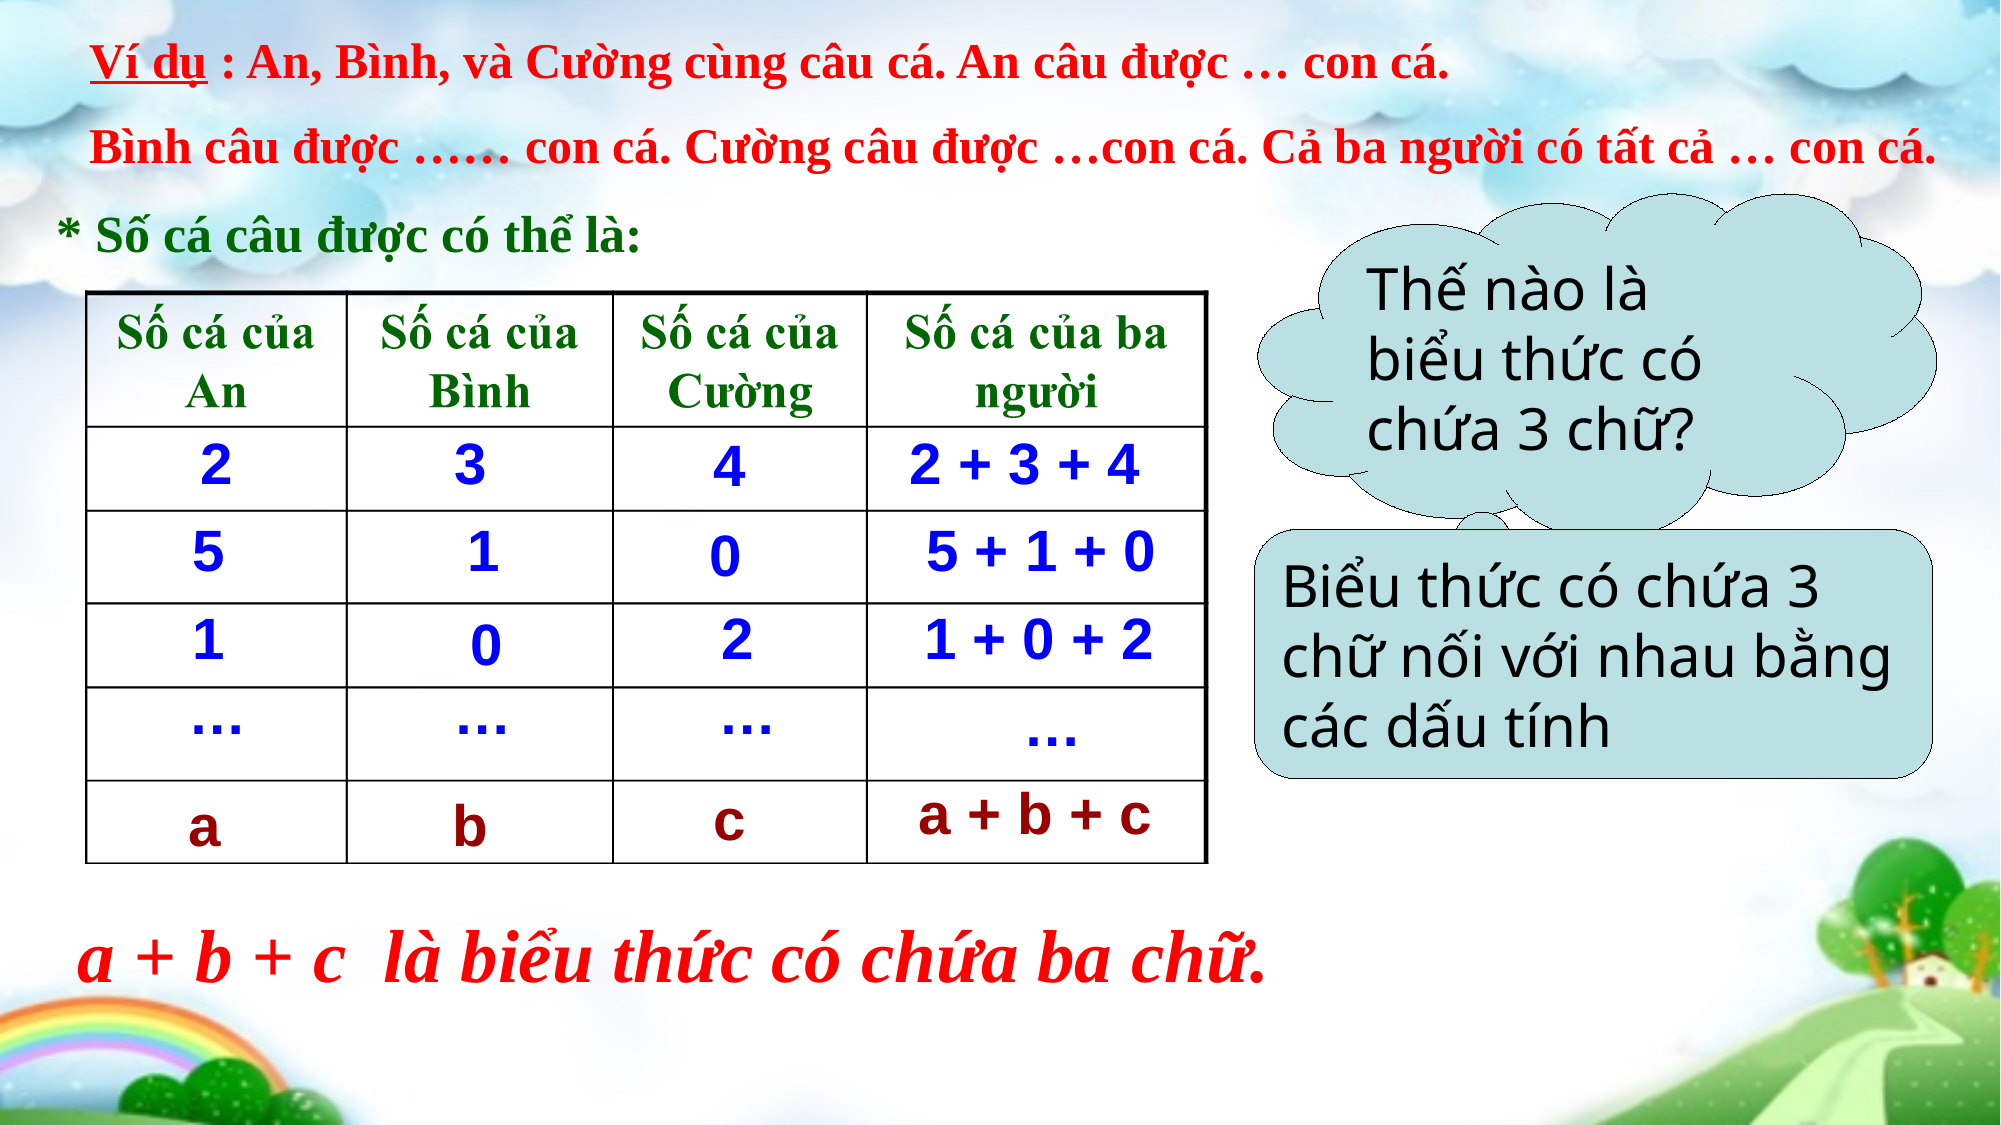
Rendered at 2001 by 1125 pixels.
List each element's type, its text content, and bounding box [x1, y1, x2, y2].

text_box Biểu thức có chứa 3 chữ nối với nhau bằng các dấu tính [1254, 529, 1933, 779]
text_box * Số cá câu được có thể là: [41, 192, 954, 271]
text_box Thế nào là biểu thức có chứa 3 chữ? [1257, 193, 1937, 529]
text_box a + b + c là biểu thức có chứa ba chữ. [62, 900, 1422, 1006]
text_box Ví dụ : An, Bình, và Cường cùng câu cá. An câu được … con cá. Bình câu được …… con cá. Cường câu được …con cá. Cả ba người có tất cả … con cá. [74, 20, 1984, 181]
picture [0, 0, 2001, 1125]
